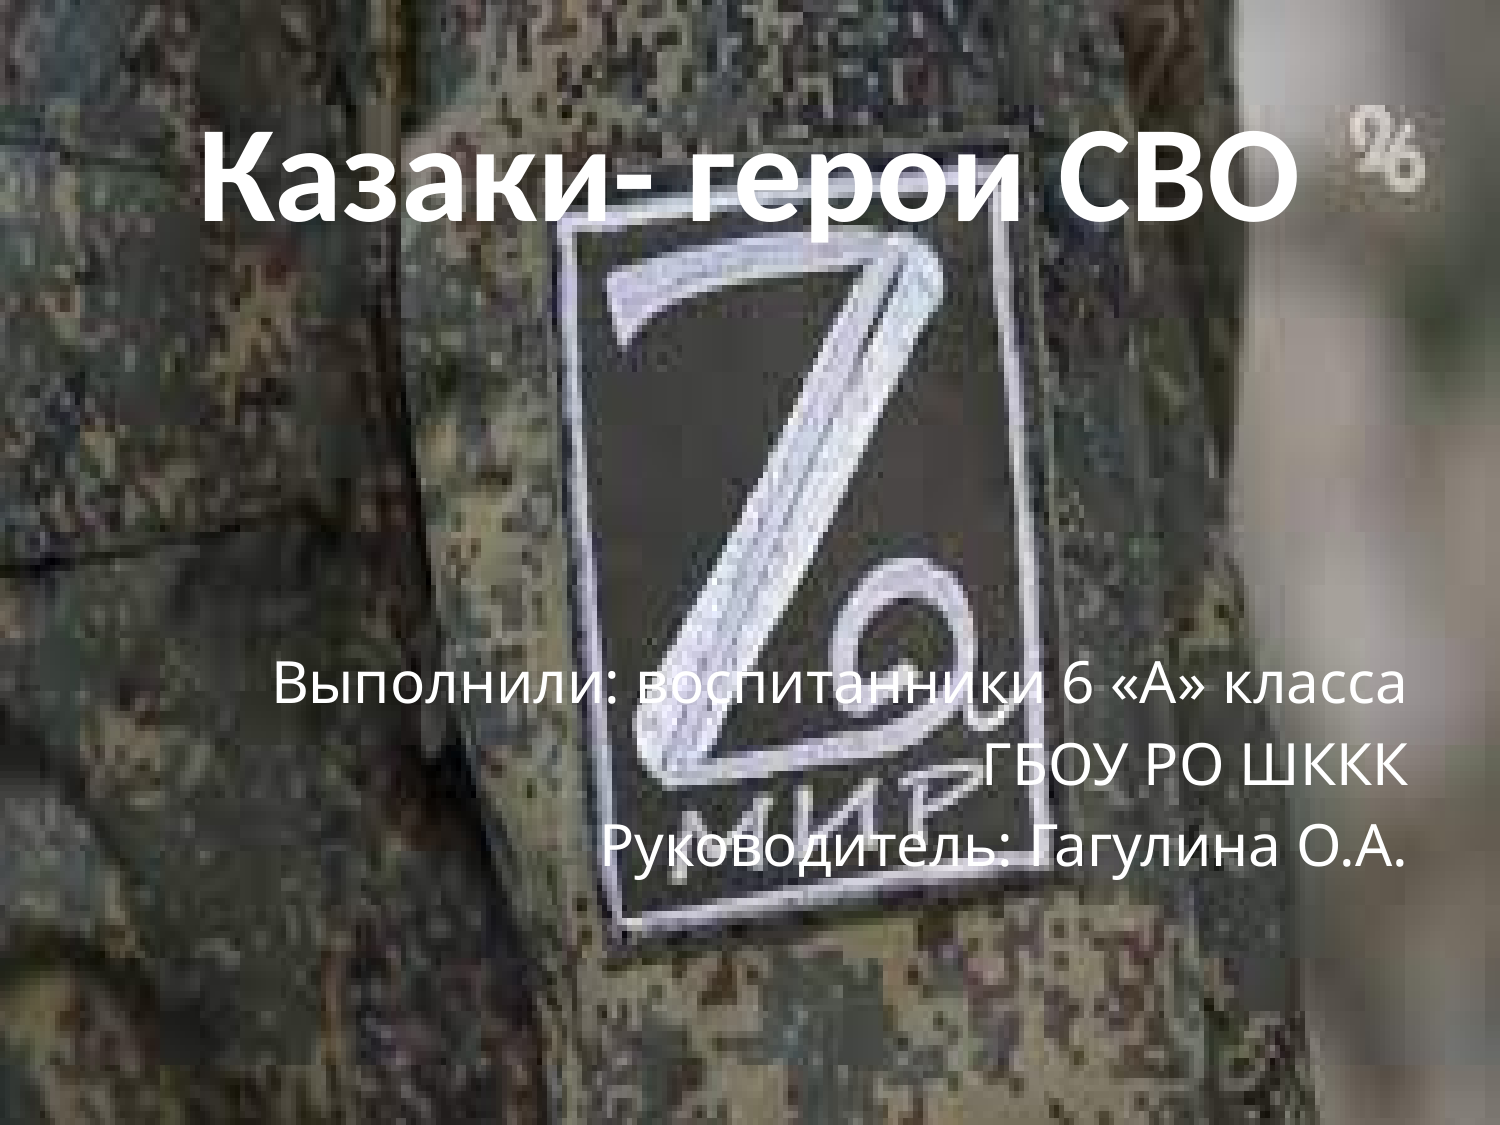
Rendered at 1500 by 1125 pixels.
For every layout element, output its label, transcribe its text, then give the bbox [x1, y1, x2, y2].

subtitle Выполнили: воспитанники 6 «А» класса ГБОУ РО ШККК Руководитель: Гагулина О.А. [225, 637, 1424, 965]
title Казаки- герои СВО [112, 42, 1388, 291]
picture [0, 0, 1500, 1125]
